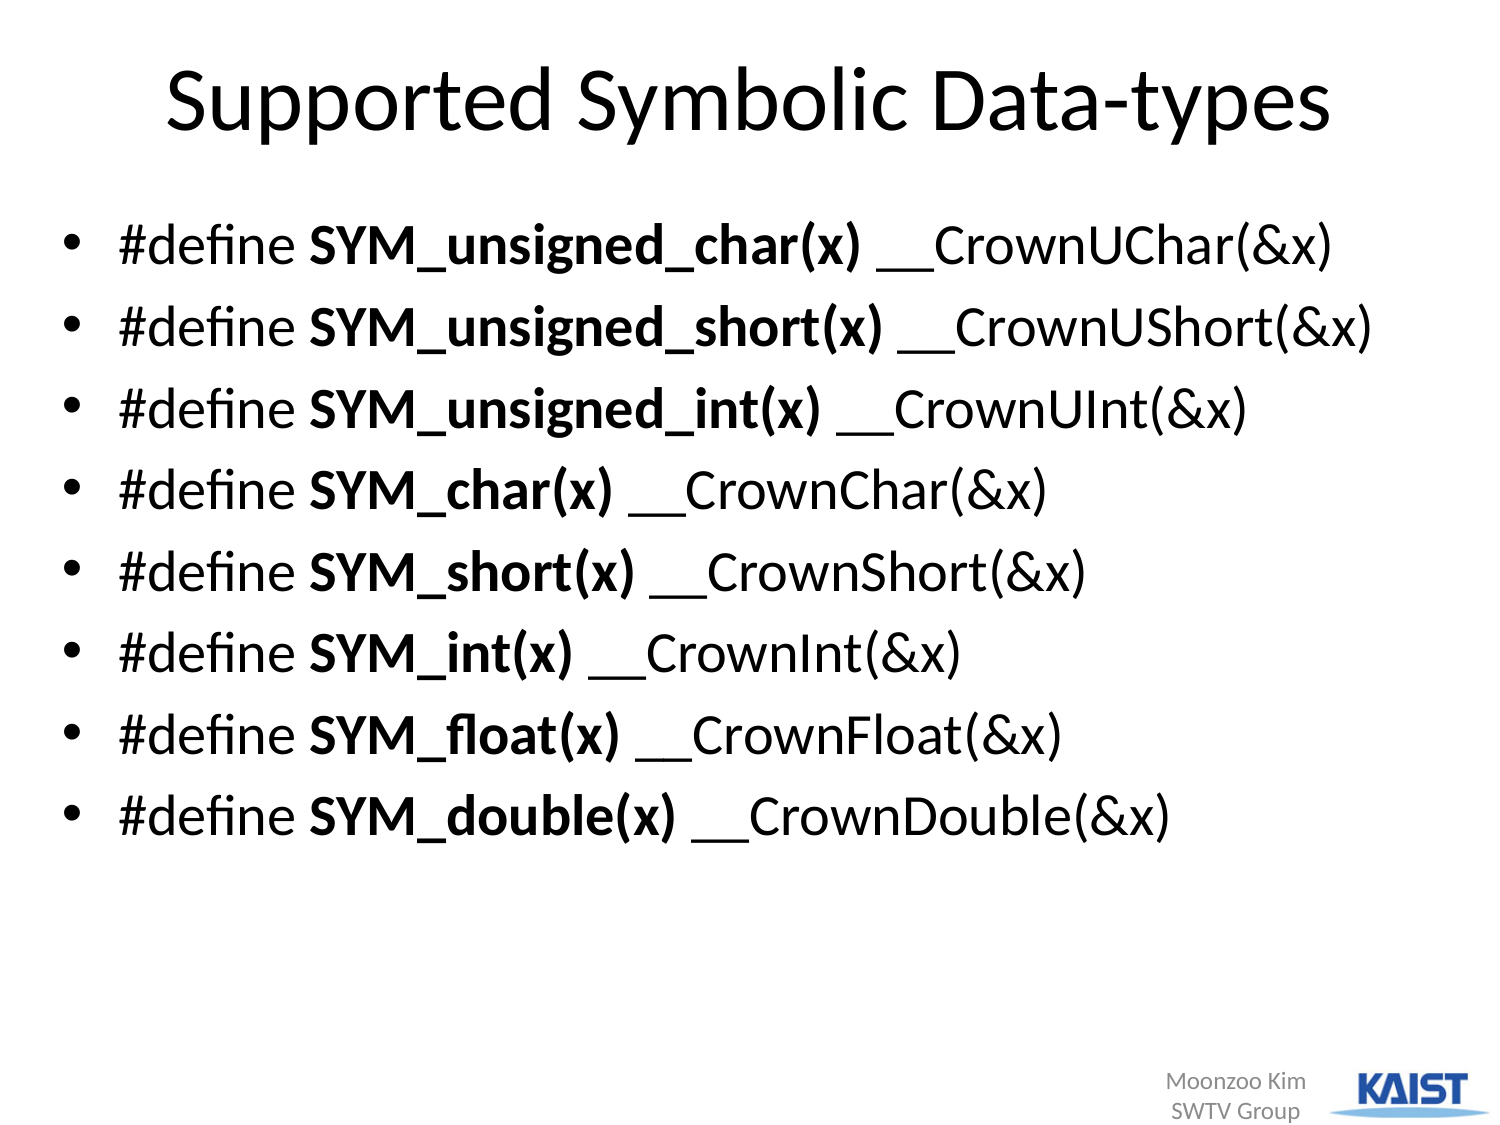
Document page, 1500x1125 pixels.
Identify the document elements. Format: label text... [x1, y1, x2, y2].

list #define SYM_unsigned_char(x) __CrownUChar(&x) #define SYM_unsigned_short(x) __CrownUShort(&x) #define SYM_unsigned_int(x) __CrownUInt(&x) #define SYM_char(x) __CrownChar(&x) #define SYM_short(x) __CrownShort(&x) #define SYM_int(x) __CrownInt(&x) #define SYM_float(x) __CrownFloat(&x) #define SYM_double(x) __CrownDouble(&x) [46, 199, 1430, 1055]
slide_number Moonzoo Kim SWTV Group [1125, 1065, 1348, 1125]
title Supported Symbolic Data-types [0, 23, 1500, 164]
picture [1348, 1069, 1492, 1122]
